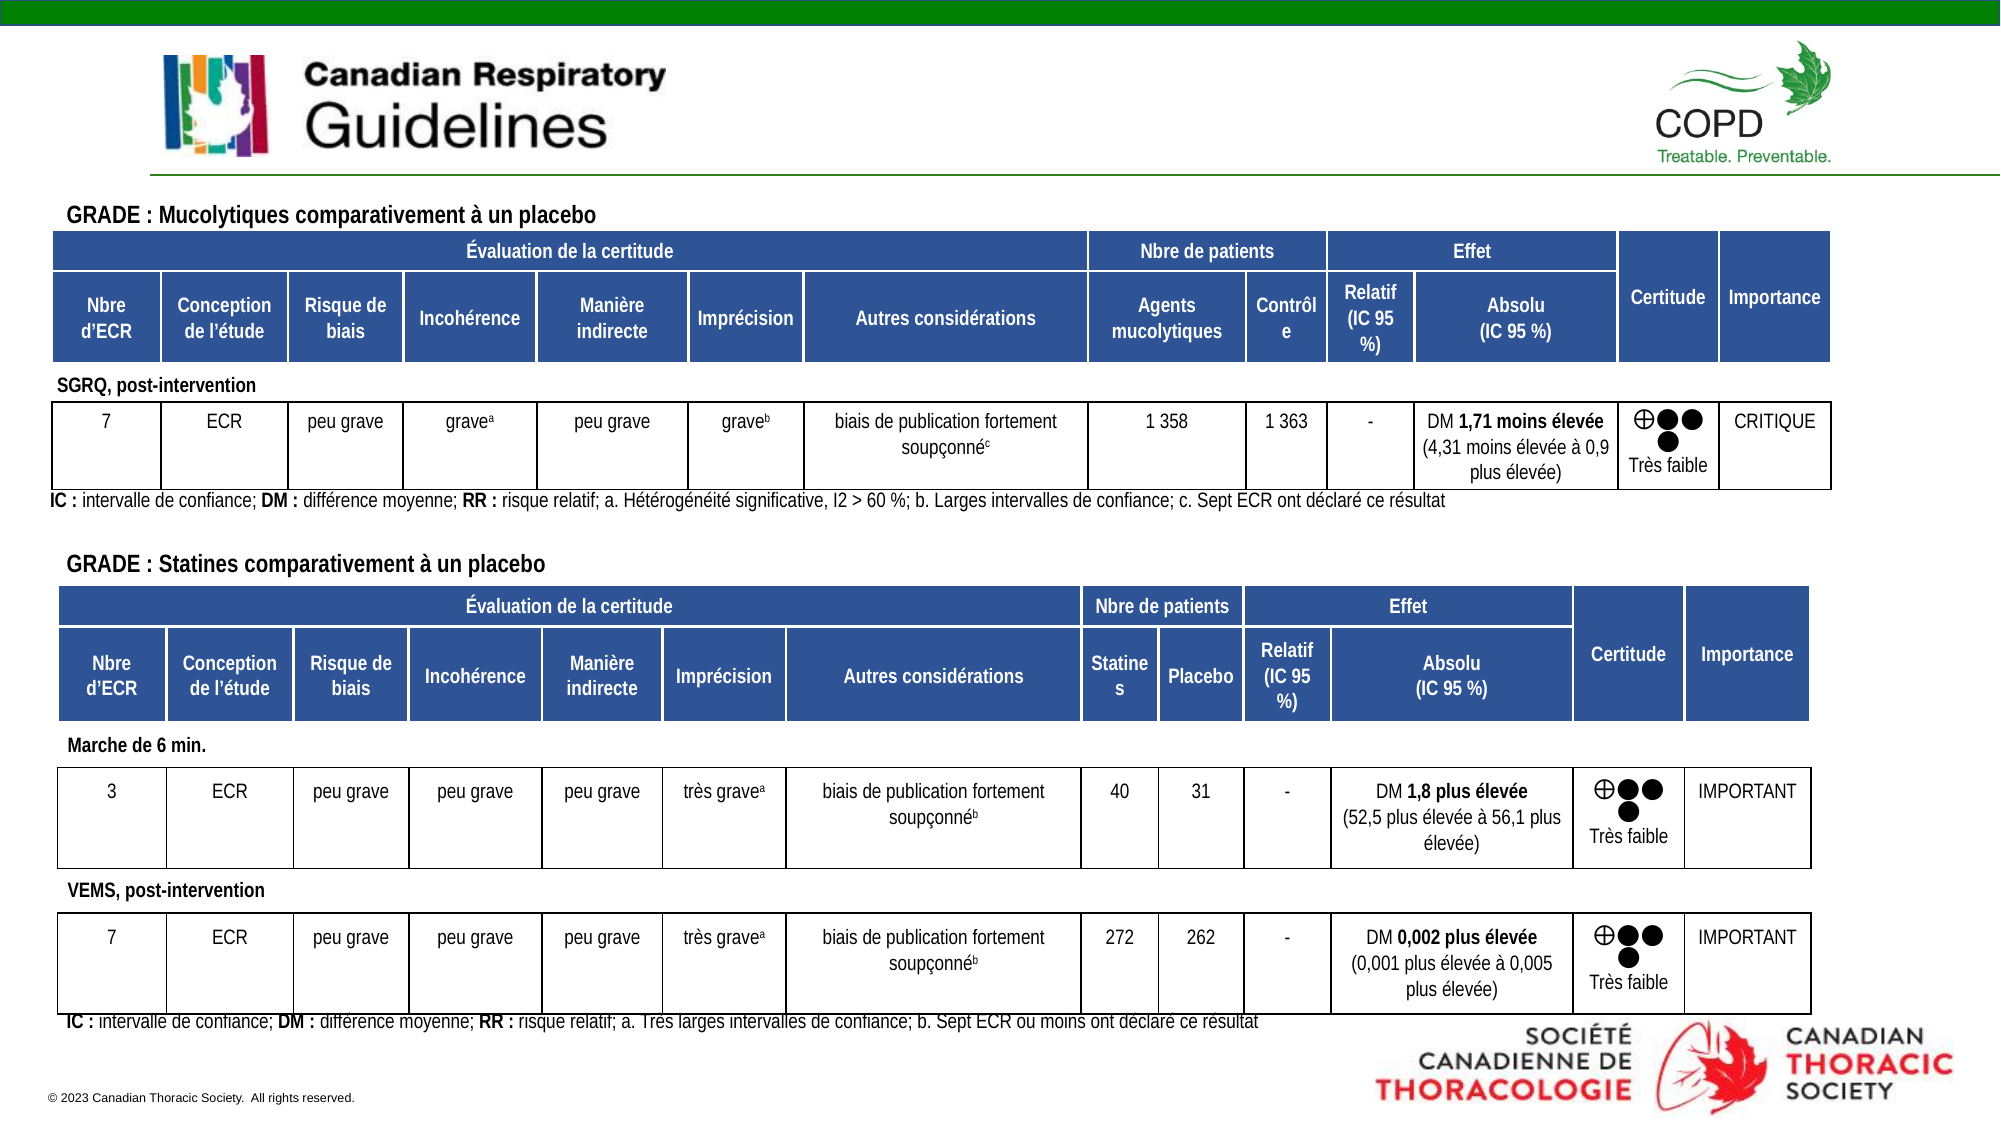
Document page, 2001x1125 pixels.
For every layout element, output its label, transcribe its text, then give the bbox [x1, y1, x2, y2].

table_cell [664, 628, 785, 721]
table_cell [294, 914, 408, 1010]
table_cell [1160, 628, 1242, 721]
table_header Certitude [1619, 231, 1718, 362]
table_header Importance [1720, 231, 1830, 362]
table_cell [53, 403, 160, 489]
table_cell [1685, 768, 1810, 868]
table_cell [1332, 628, 1572, 721]
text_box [51, 539, 1054, 585]
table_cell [1720, 403, 1830, 489]
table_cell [1089, 403, 1245, 489]
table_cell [1245, 768, 1330, 868]
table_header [1686, 586, 1809, 721]
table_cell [543, 914, 662, 1010]
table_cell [295, 628, 407, 721]
table_cell Relatif (IC 95 %) [1328, 272, 1413, 362]
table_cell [410, 768, 541, 868]
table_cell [1328, 403, 1413, 489]
picture [1375, 1017, 1954, 1118]
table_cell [1332, 768, 1572, 868]
table_cell Risque de biais [289, 272, 402, 362]
picture [163, 55, 666, 157]
table_cell Agents mucolytiques [1089, 272, 1245, 362]
picture [1648, 37, 1837, 167]
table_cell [404, 403, 536, 489]
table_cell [663, 768, 785, 868]
table_header Effet [1328, 231, 1616, 270]
table_cell Imprécision [690, 272, 802, 362]
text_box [51, 1010, 1386, 1040]
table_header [1245, 586, 1572, 625]
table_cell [1685, 914, 1810, 1013]
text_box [35, 489, 1494, 520]
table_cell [543, 768, 662, 868]
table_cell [1574, 914, 1684, 1013]
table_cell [167, 768, 293, 868]
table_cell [289, 403, 402, 489]
table_header Nbre de patients [1089, 231, 1326, 270]
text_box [51, 190, 1054, 236]
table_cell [167, 914, 293, 1010]
table_header Évaluation de la certitude [53, 231, 1087, 270]
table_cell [1245, 914, 1330, 1010]
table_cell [1332, 914, 1572, 1013]
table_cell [57, 869, 1811, 912]
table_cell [538, 403, 687, 489]
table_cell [1415, 403, 1617, 489]
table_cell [1245, 628, 1330, 721]
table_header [59, 586, 1080, 625]
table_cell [805, 403, 1087, 489]
table_cell SGRQ, post-intervention [52, 365, 1831, 401]
table_cell Absolu (IC 95 %) [1416, 272, 1616, 362]
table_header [1574, 586, 1683, 721]
table_cell Autres considérations [805, 272, 1087, 362]
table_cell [1247, 403, 1326, 489]
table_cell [1082, 768, 1158, 868]
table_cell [543, 628, 661, 721]
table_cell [787, 914, 1080, 1010]
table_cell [162, 403, 287, 489]
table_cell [787, 628, 1080, 721]
table_cell Manière indirecte [538, 272, 687, 362]
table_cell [59, 628, 165, 721]
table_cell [57, 724, 1811, 767]
table_cell Nbre d’ECR [53, 272, 160, 362]
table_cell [787, 768, 1080, 868]
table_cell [1574, 768, 1684, 868]
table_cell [58, 914, 166, 1010]
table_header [1083, 586, 1242, 625]
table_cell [294, 768, 408, 868]
table_cell Contrôle [1247, 272, 1326, 362]
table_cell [1082, 914, 1158, 1010]
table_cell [1159, 914, 1243, 1010]
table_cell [663, 914, 785, 1010]
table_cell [1083, 628, 1157, 721]
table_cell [58, 768, 166, 868]
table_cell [689, 403, 803, 489]
table_cell Conception de l’étude [162, 272, 287, 362]
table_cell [1619, 403, 1718, 489]
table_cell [410, 628, 541, 721]
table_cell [168, 628, 292, 721]
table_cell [410, 914, 541, 1010]
table_cell Incohérence [405, 272, 535, 362]
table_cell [1159, 768, 1243, 868]
